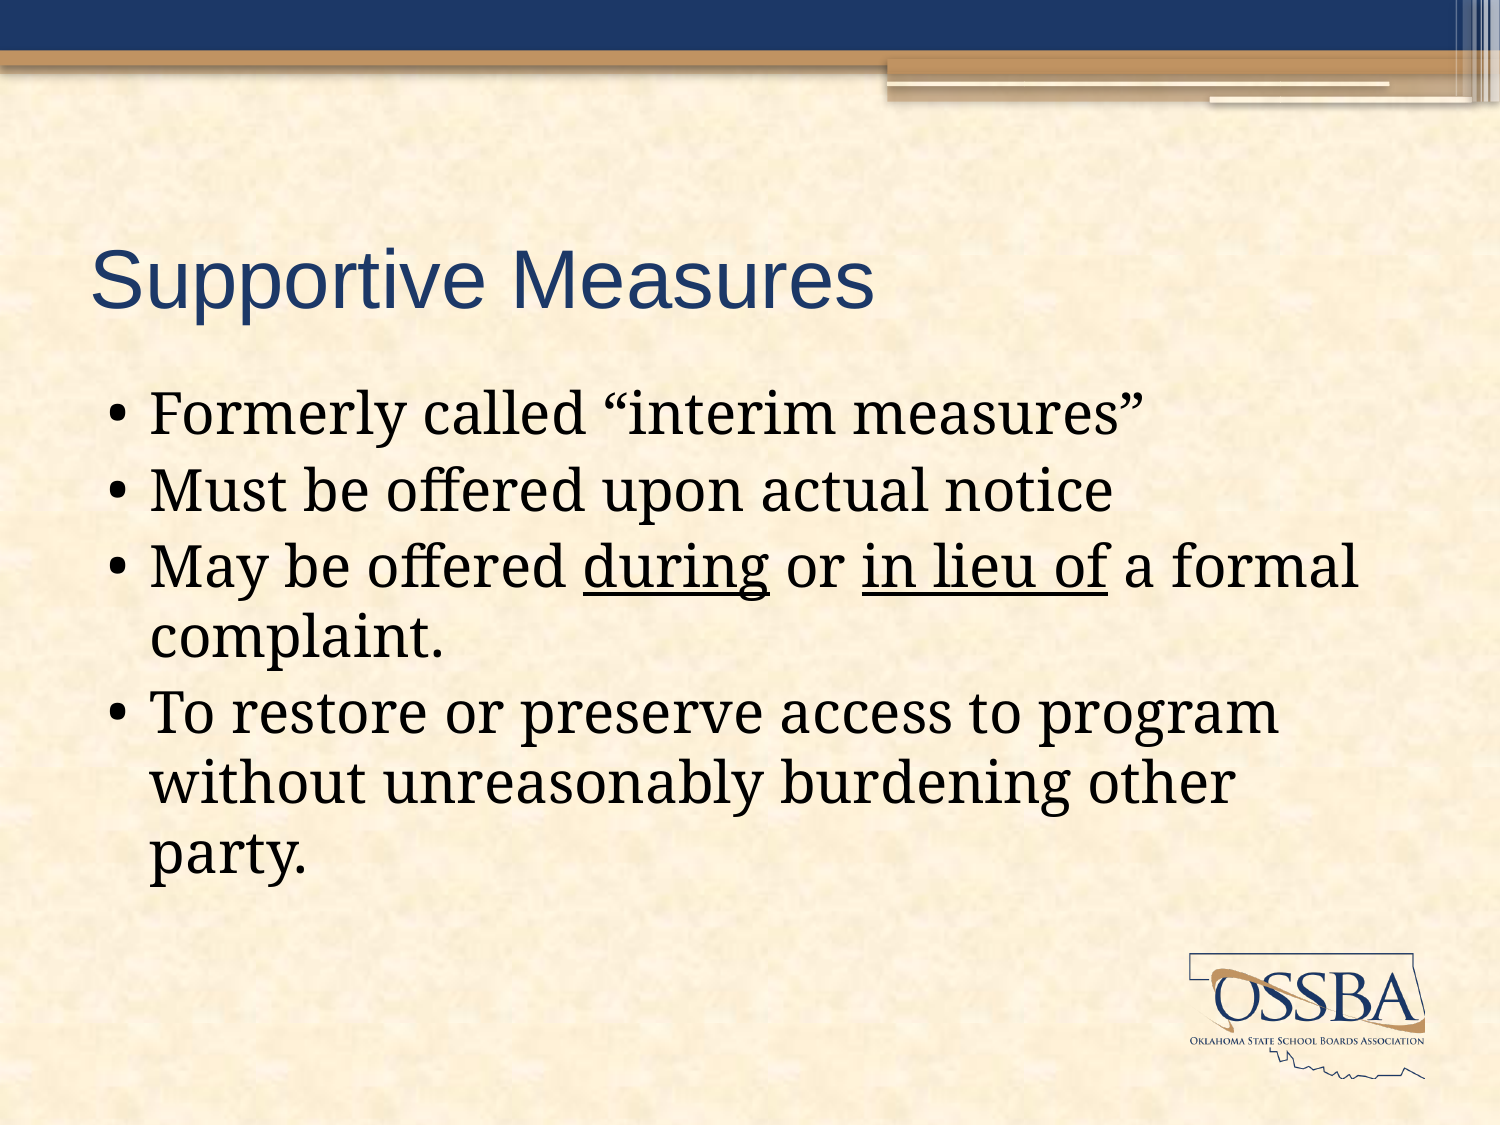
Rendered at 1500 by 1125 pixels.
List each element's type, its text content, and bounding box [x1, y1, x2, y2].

picture [0, 74, 1500, 1125]
list Formerly called “interim measures” Must be offered upon actual notice May be offered during or in lieu of a formal complaint. To restore or preserve access to program without unreasonably burdening other party. [75, 368, 1425, 1079]
title Supportive Measures [75, 187, 1425, 363]
